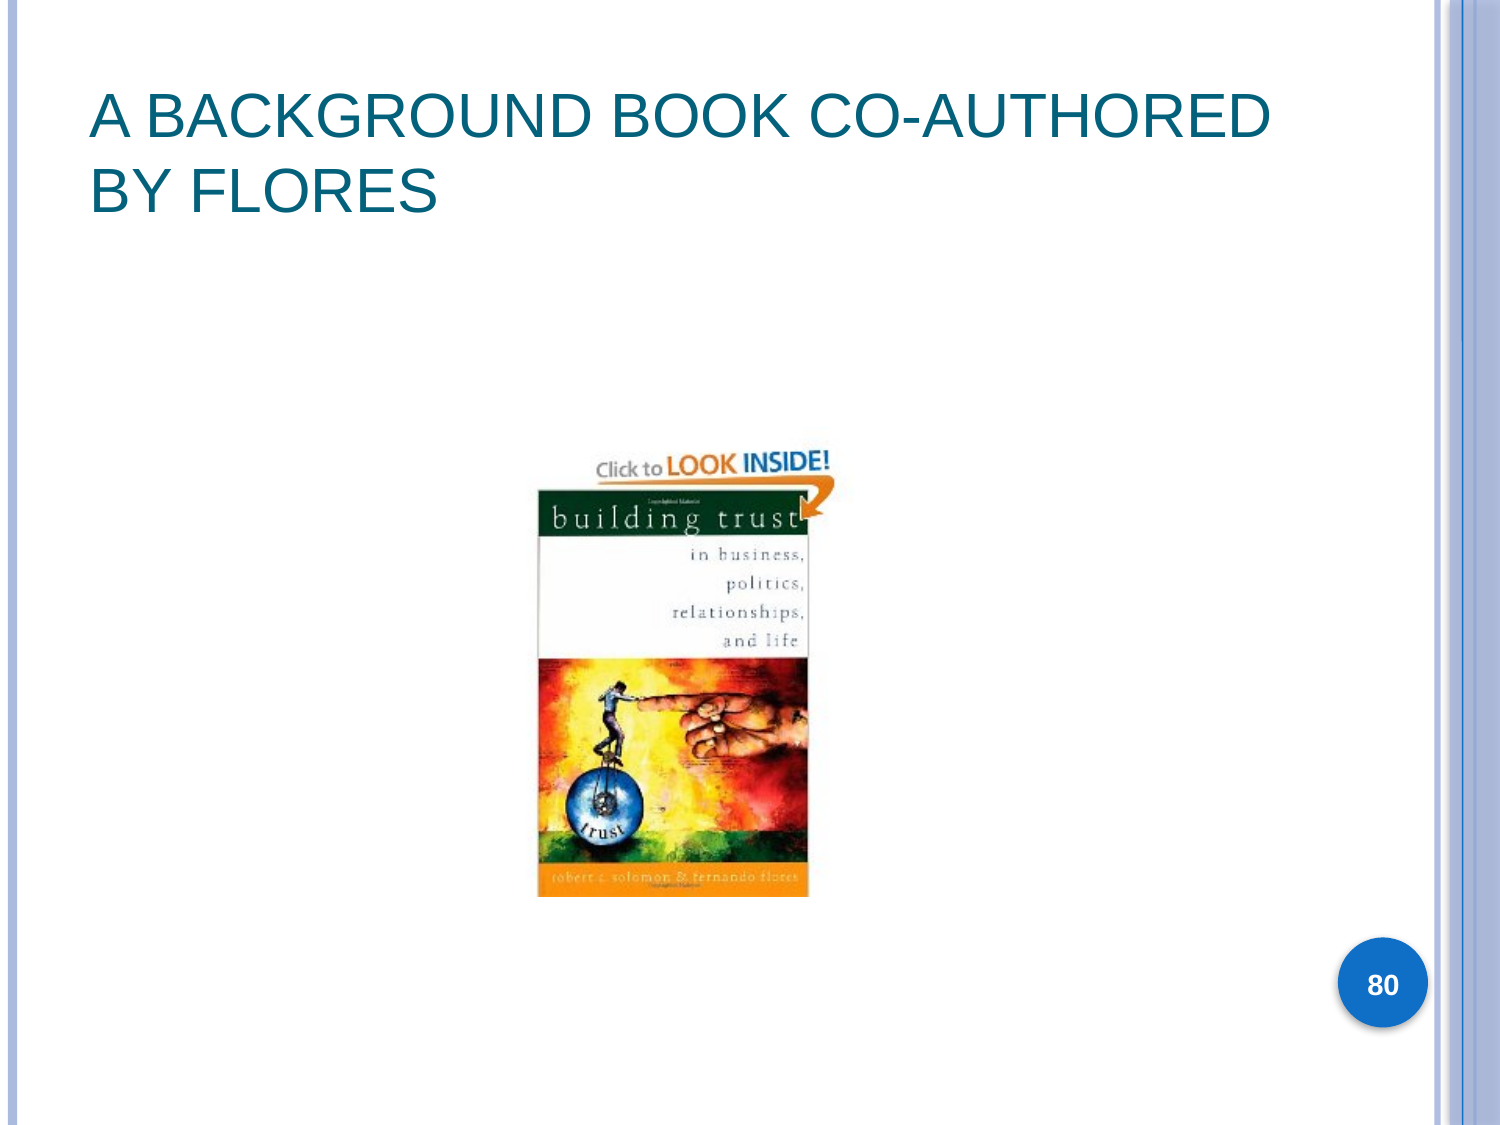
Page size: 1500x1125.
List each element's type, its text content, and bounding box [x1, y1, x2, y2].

slide_number 80 [1333, 940, 1434, 1027]
title A background Book co-authored by Flores [75, 45, 1300, 233]
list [452, 427, 923, 898]
